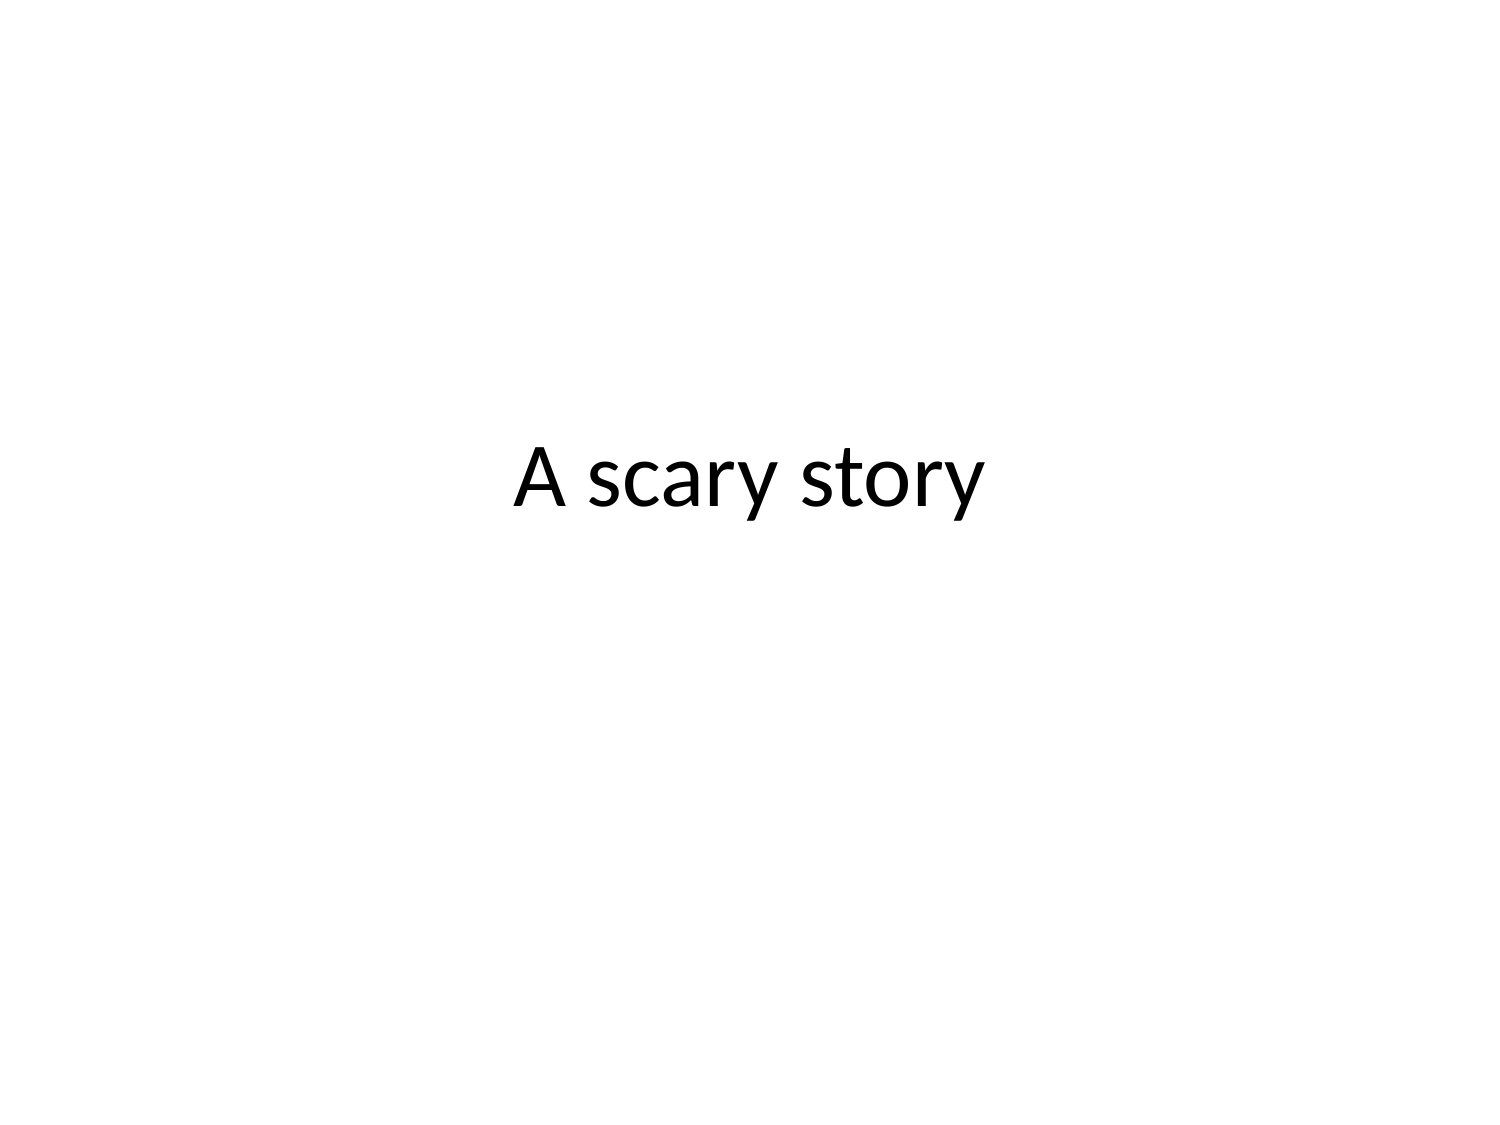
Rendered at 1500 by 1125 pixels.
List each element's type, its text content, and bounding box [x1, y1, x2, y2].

title A scary story [112, 349, 1388, 591]
